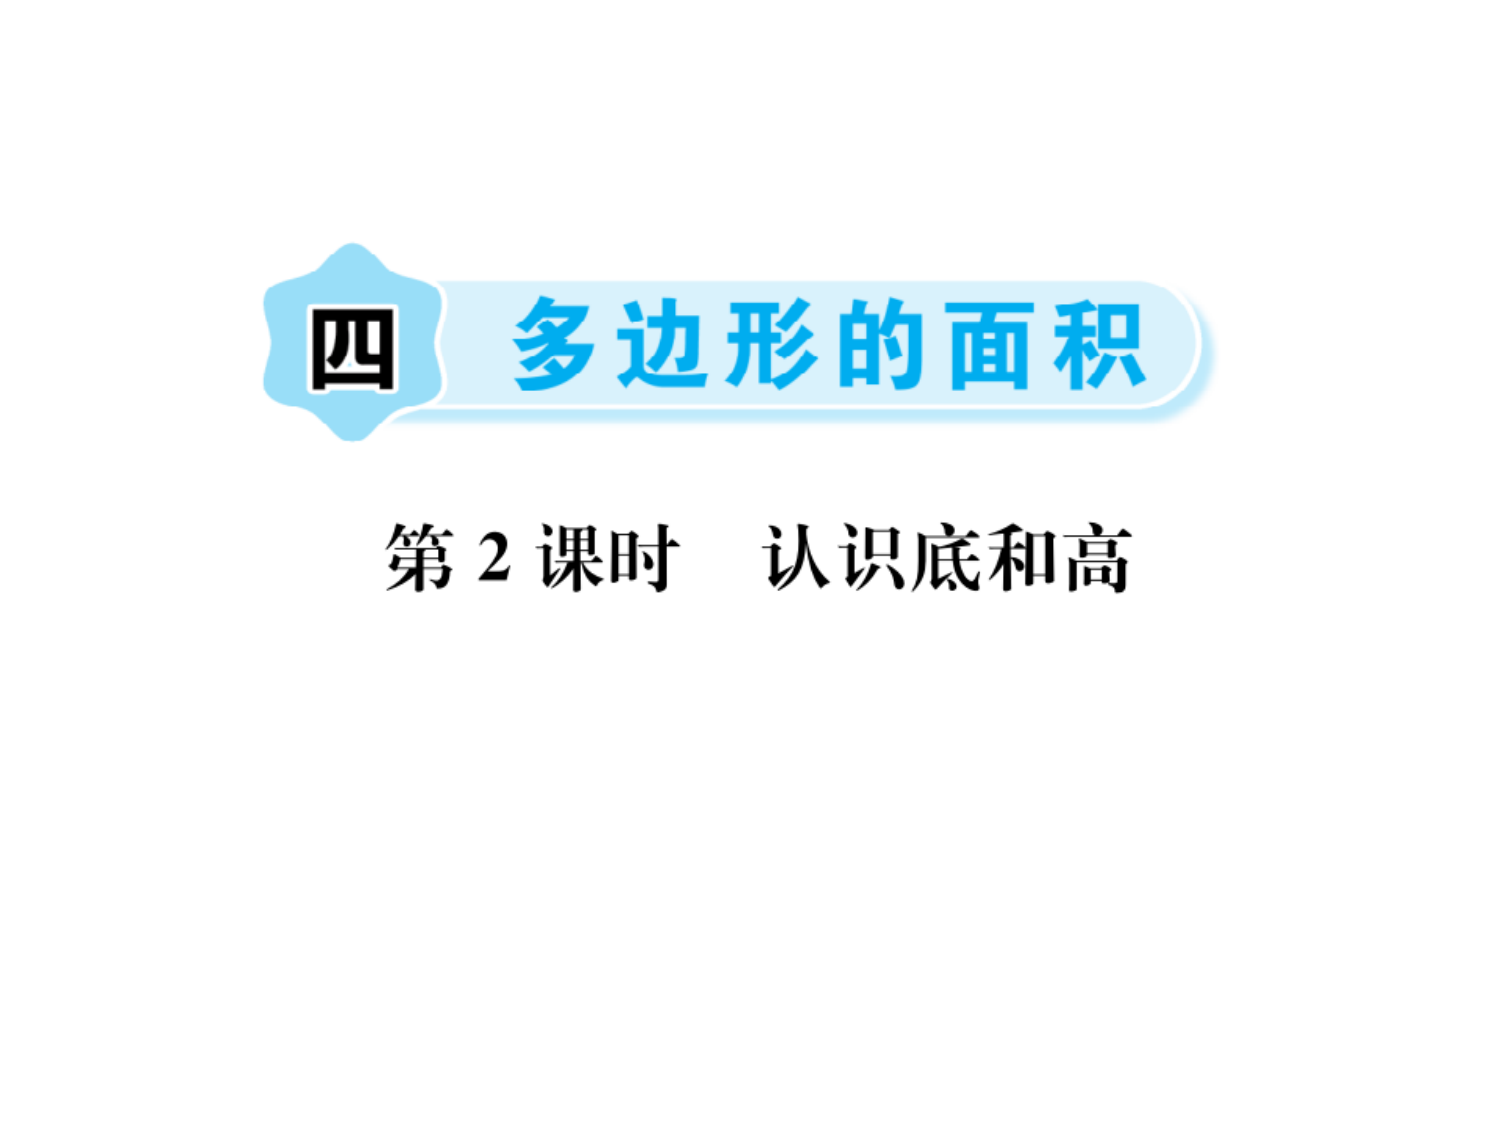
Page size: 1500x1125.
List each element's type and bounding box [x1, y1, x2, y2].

picture [253, 231, 1233, 449]
picture [365, 496, 1135, 629]
